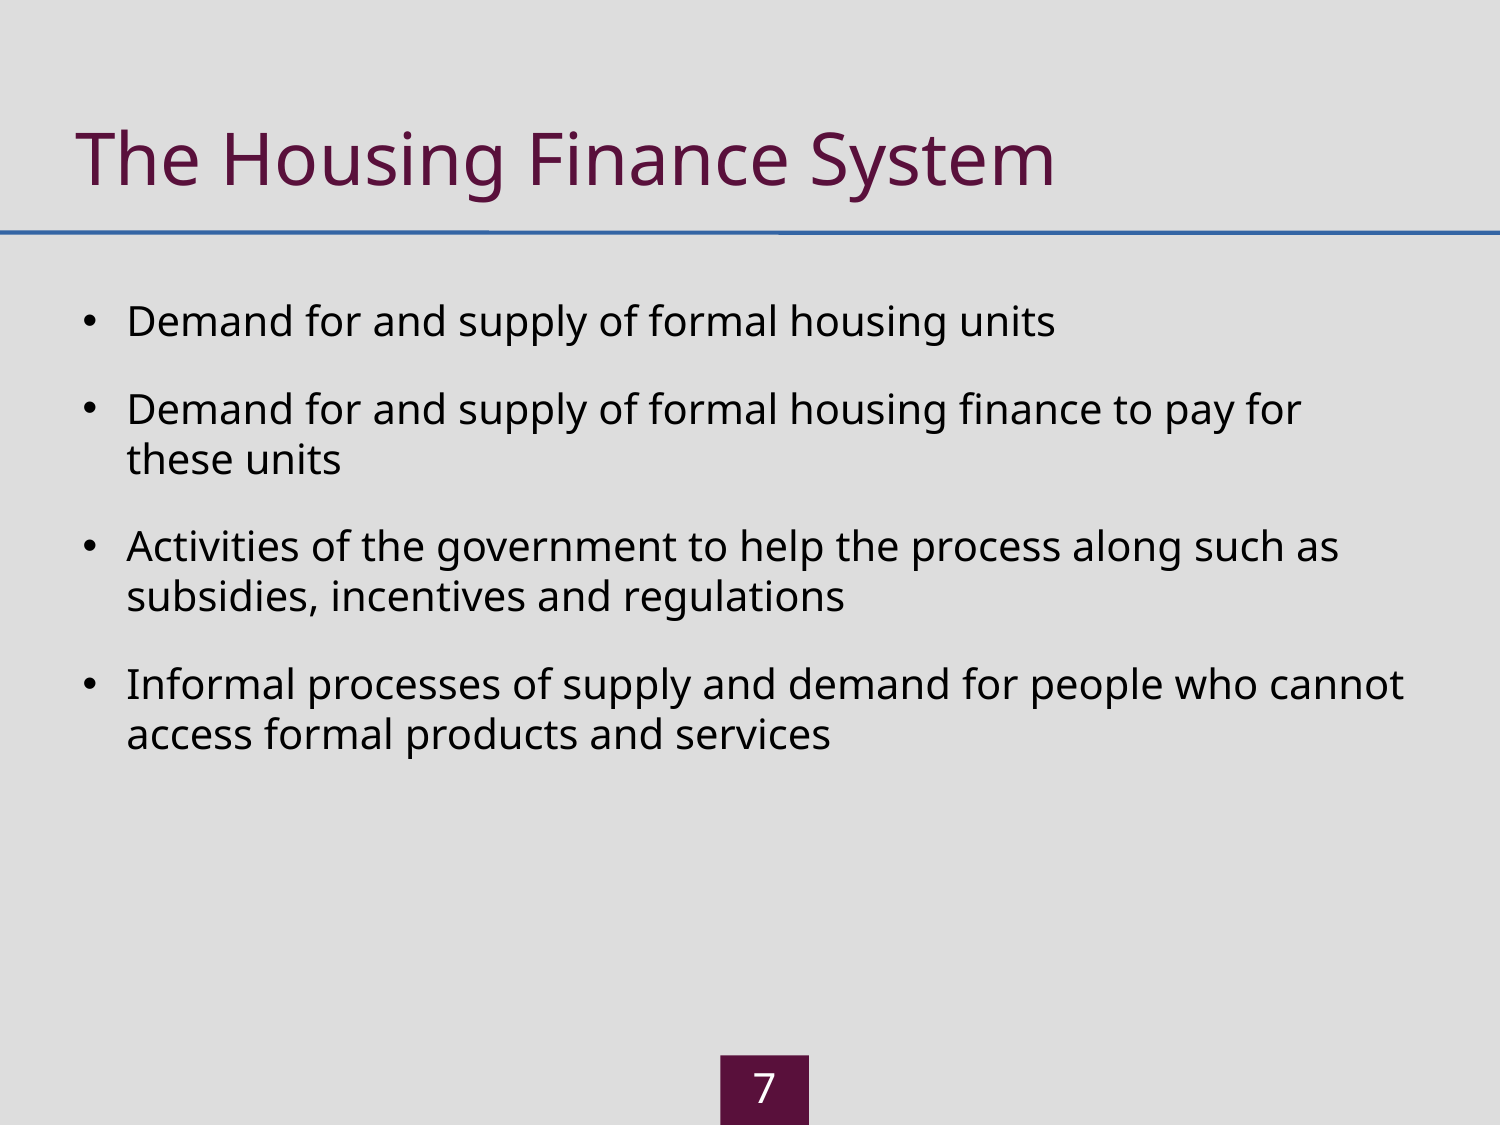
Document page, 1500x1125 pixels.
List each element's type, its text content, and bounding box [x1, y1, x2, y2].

text_box 7 [720, 1055, 809, 1125]
title The Housing Finance System [74, 46, 1426, 201]
list Demand for and supply of formal housing units Demand for and supply of formal housing finance to pay for these units Activities of the government to help the process along such as subsidies, incentives and regulations Informal processes of supply and demand for people who cannot access formal products and services [74, 286, 1426, 1006]
